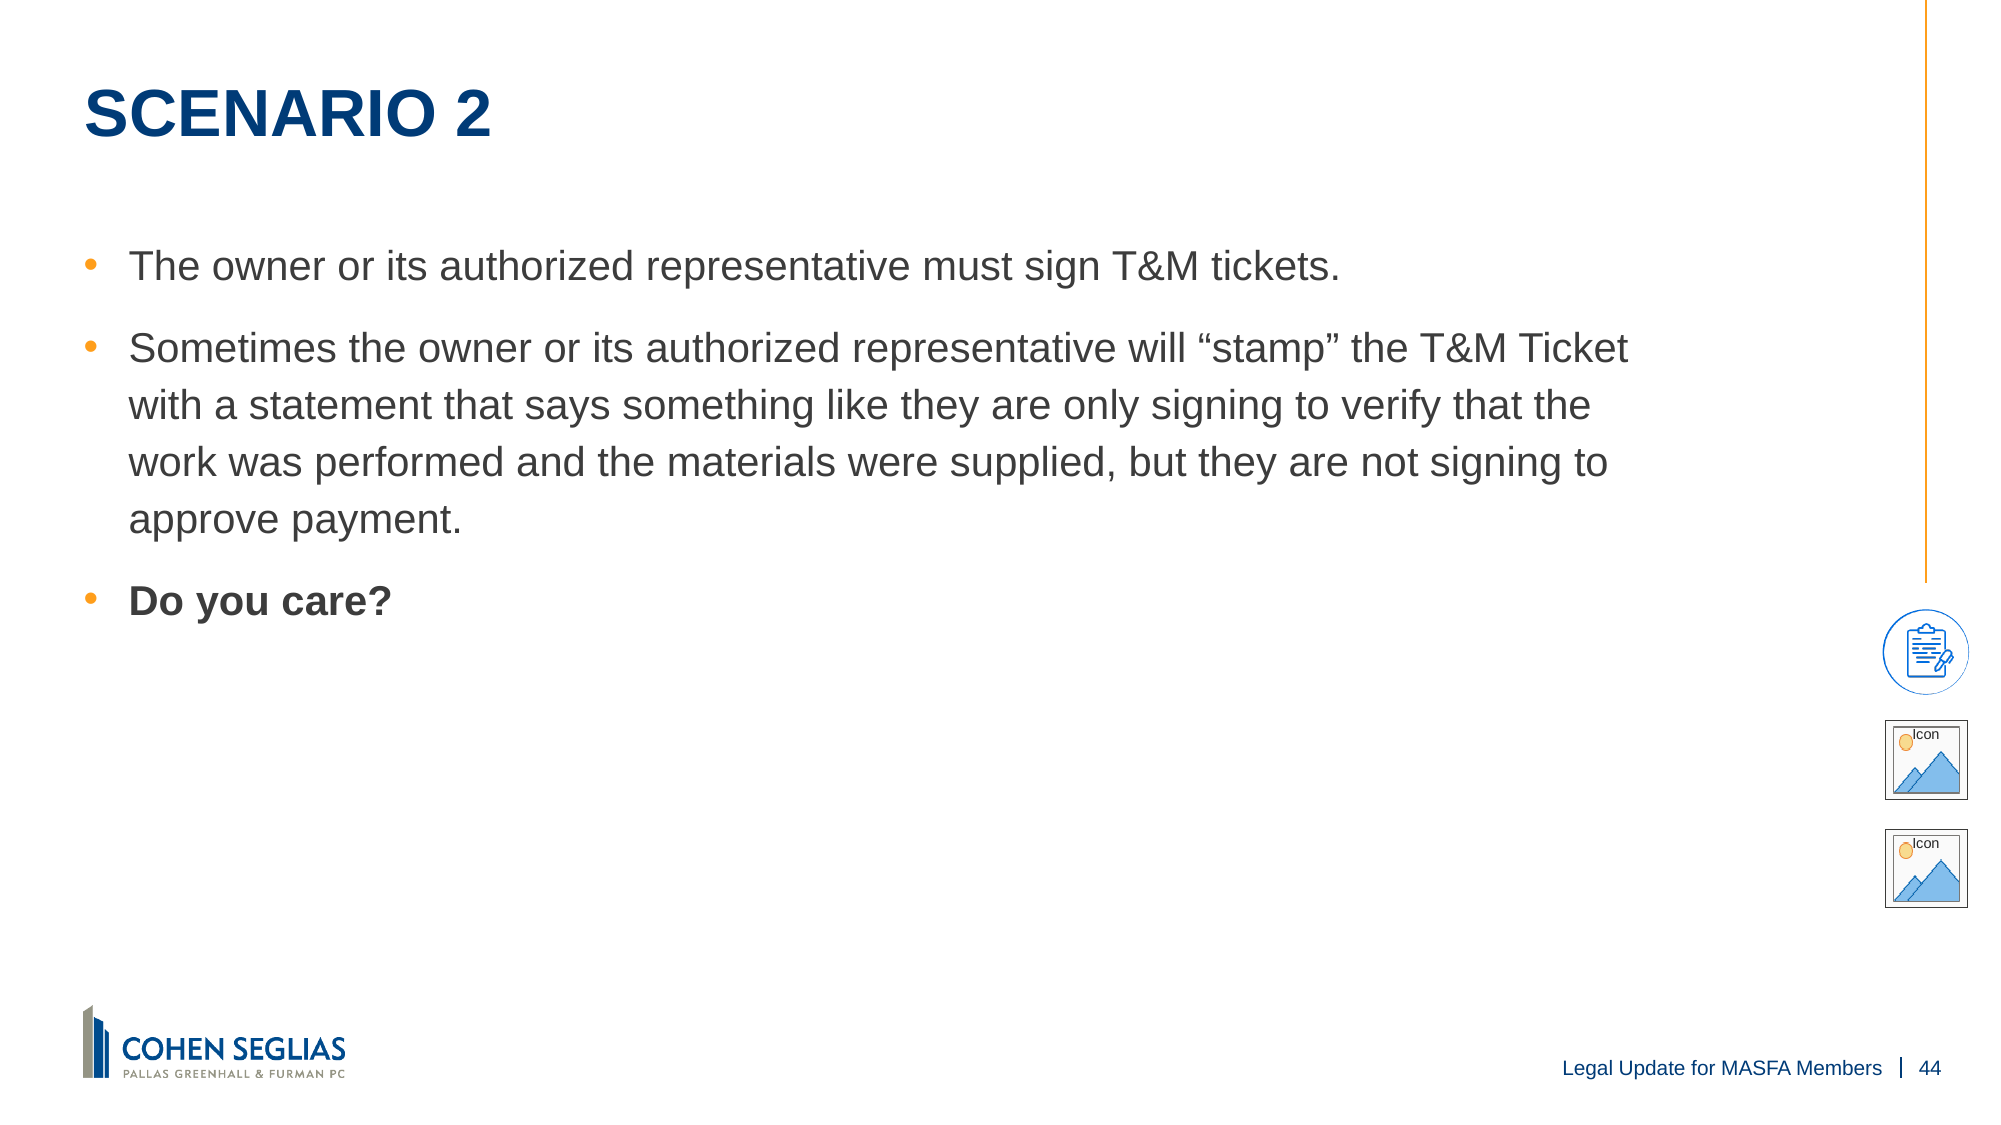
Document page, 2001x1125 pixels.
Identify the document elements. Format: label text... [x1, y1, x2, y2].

footer Legal Update for MASFA Members [951, 1037, 1883, 1098]
slide_number 44 [1918, 1037, 1987, 1098]
picture [1882, 609, 1970, 695]
title scenario 2 [85, 78, 1673, 178]
list The owner or its authorized representative must sign T&M tickets. Sometimes the owner or its authorized representative will “stamp” the T&M Ticket with a statement that says something like they are only signing to verify that the work was performed and the materials were supplied, but they are not signing to approve payment. Do you care? [83, 231, 1672, 983]
picture [83, 1005, 345, 1078]
picture [1882, 826, 1970, 912]
picture [1882, 717, 1970, 804]
